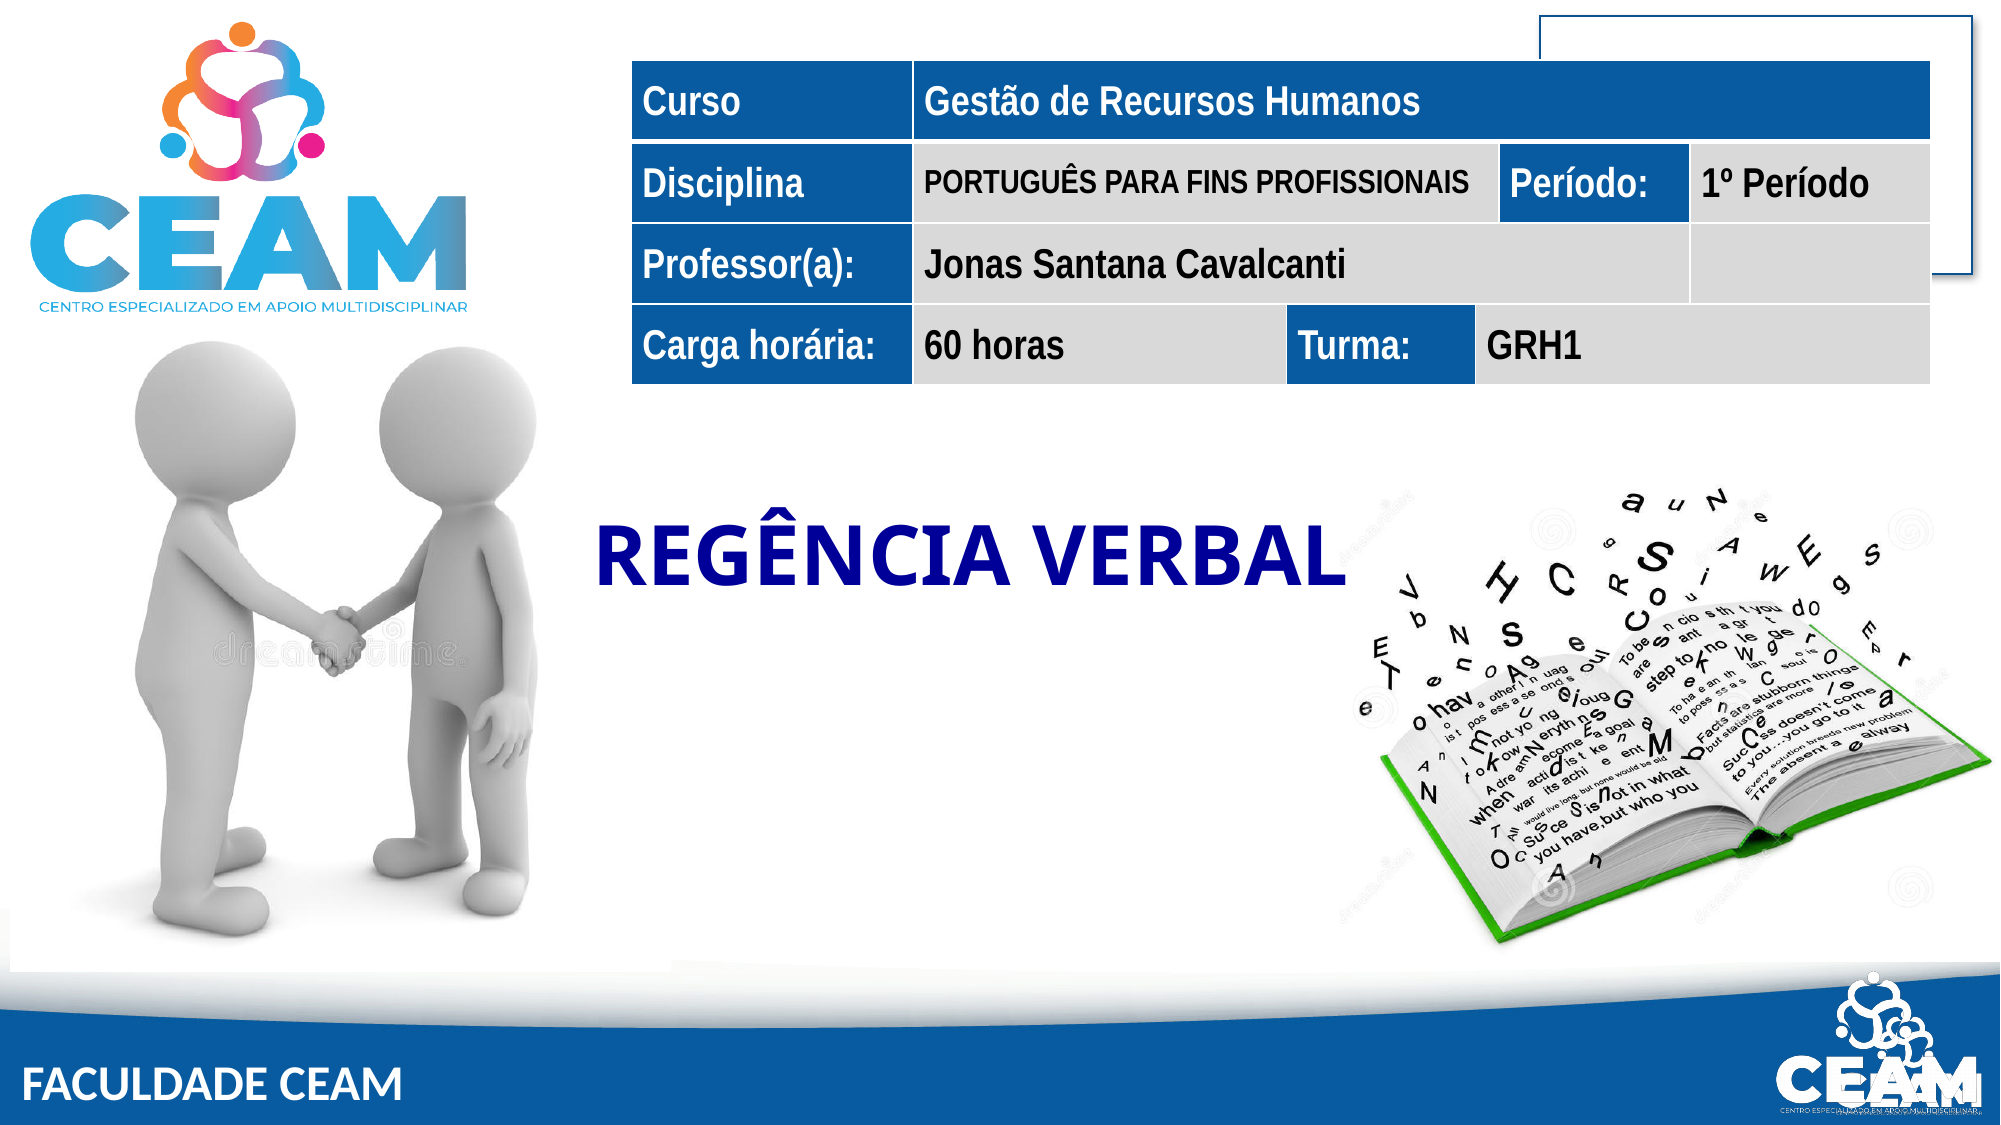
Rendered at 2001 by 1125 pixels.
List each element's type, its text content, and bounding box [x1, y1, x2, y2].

table_cell Disciplina [632, 144, 912, 222]
table_cell [1691, 224, 1930, 303]
table_cell Professor(a): [632, 224, 912, 303]
table_cell Carga horária: [632, 305, 912, 384]
text_box REGÊNCIA VERBAL [671, 494, 1339, 610]
table_cell 60 horas [914, 305, 1286, 384]
picture [0, 21, 2000, 1125]
table_header Gestão de Recursos Humanos [914, 61, 1930, 139]
table_cell 1º Período [1691, 144, 1930, 222]
table_cell PORTUGUÊS PARA FINS PROFISSIONAIS [914, 144, 1498, 222]
table_cell Turma: [1287, 305, 1475, 384]
table_cell Jonas Santana Cavalcanti [914, 224, 1689, 303]
table_cell GRH1 [1476, 305, 1930, 384]
table_cell Período: [1500, 144, 1689, 222]
table_header Curso [632, 61, 912, 139]
